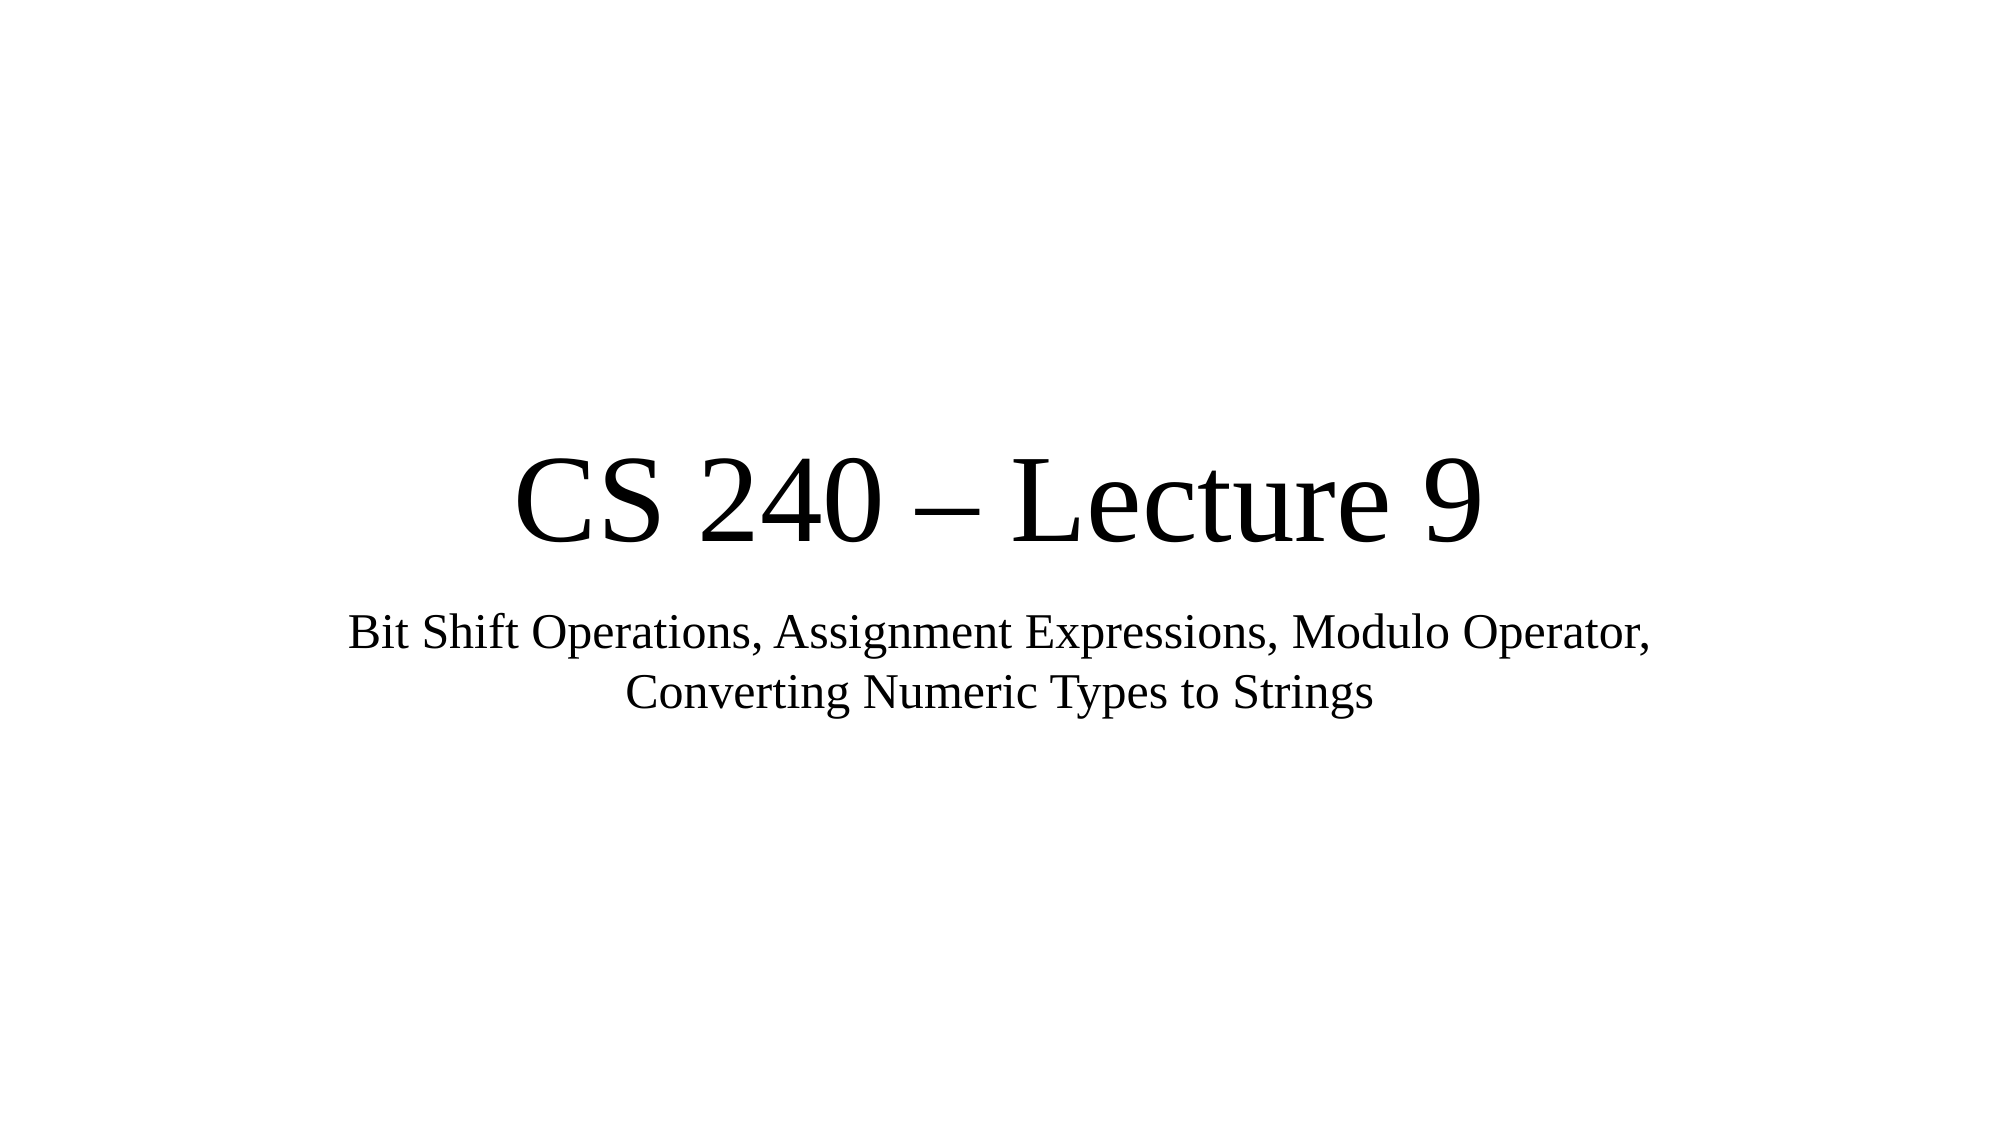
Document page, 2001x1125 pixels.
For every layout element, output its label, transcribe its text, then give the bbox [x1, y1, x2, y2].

title CS 240 – Lecture 9 [249, 184, 1750, 576]
subtitle Bit Shift Operations, Assignment Expressions, Modulo Operator, Converting Numeric Types to Strings [249, 590, 1750, 863]
